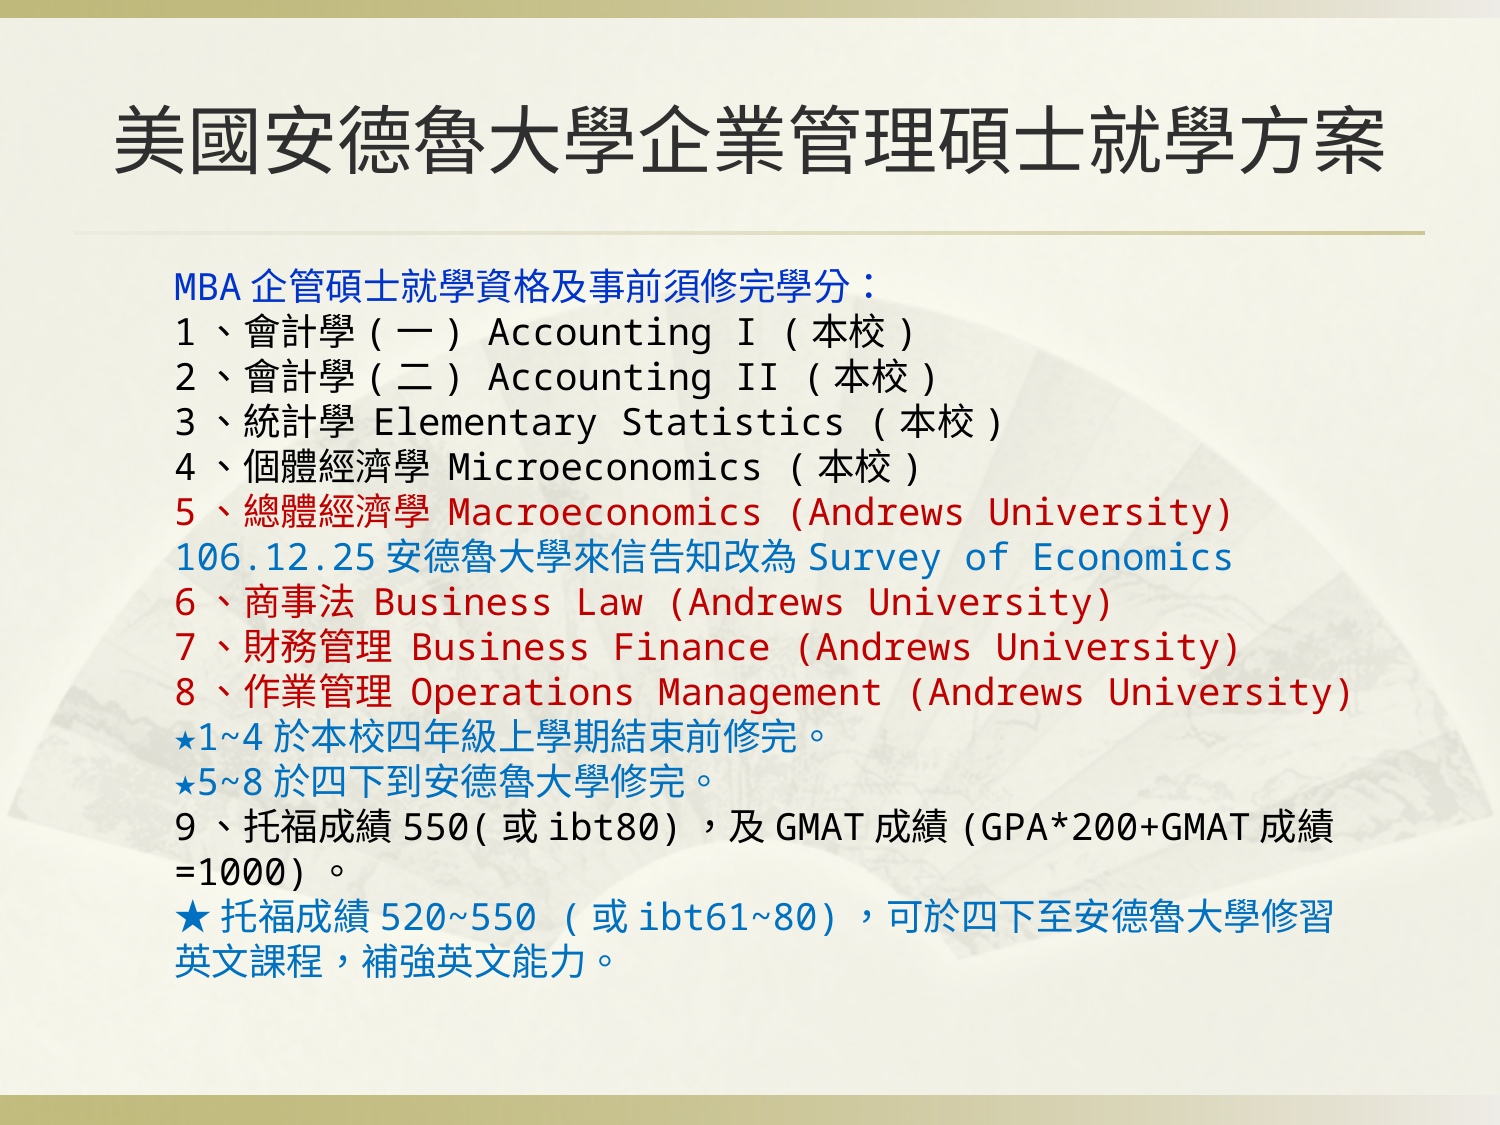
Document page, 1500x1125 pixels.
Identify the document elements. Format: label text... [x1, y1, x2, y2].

text_box MBA企管碩士就學資格及事前須修完學分： 1、會計學(一) Accounting I (本校) 2、會計學(二) Accounting II (本校) 3、統計學 Elementary Statistics (本校) 4、個體經濟學 Microeconomics (本校) 5、總體經濟學 Macroeconomics (Andrews University) 106.12.25安德魯大學來信告知改為Survey of Economics 6、商事法 Business Law (Andrews University) 7、財務管理 Business Finance (Andrews University) 8、作業管理 Operations Management (Andrews University) ★1~4於本校四年級上學期結束前修完。 ★5~8於四下到安德魯大學修完。 9、托福成績550(或ibt80)，及GMAT成績(GPA*200+GMAT成績=1000)。 ★托福成績520~550 (或ibt61~80)，可於四下至安德魯大學修習英文課程，補強英文能力。 [159, 255, 1376, 991]
title 美國安德魯大學企業管理碩士就學方案 [75, 45, 1425, 233]
